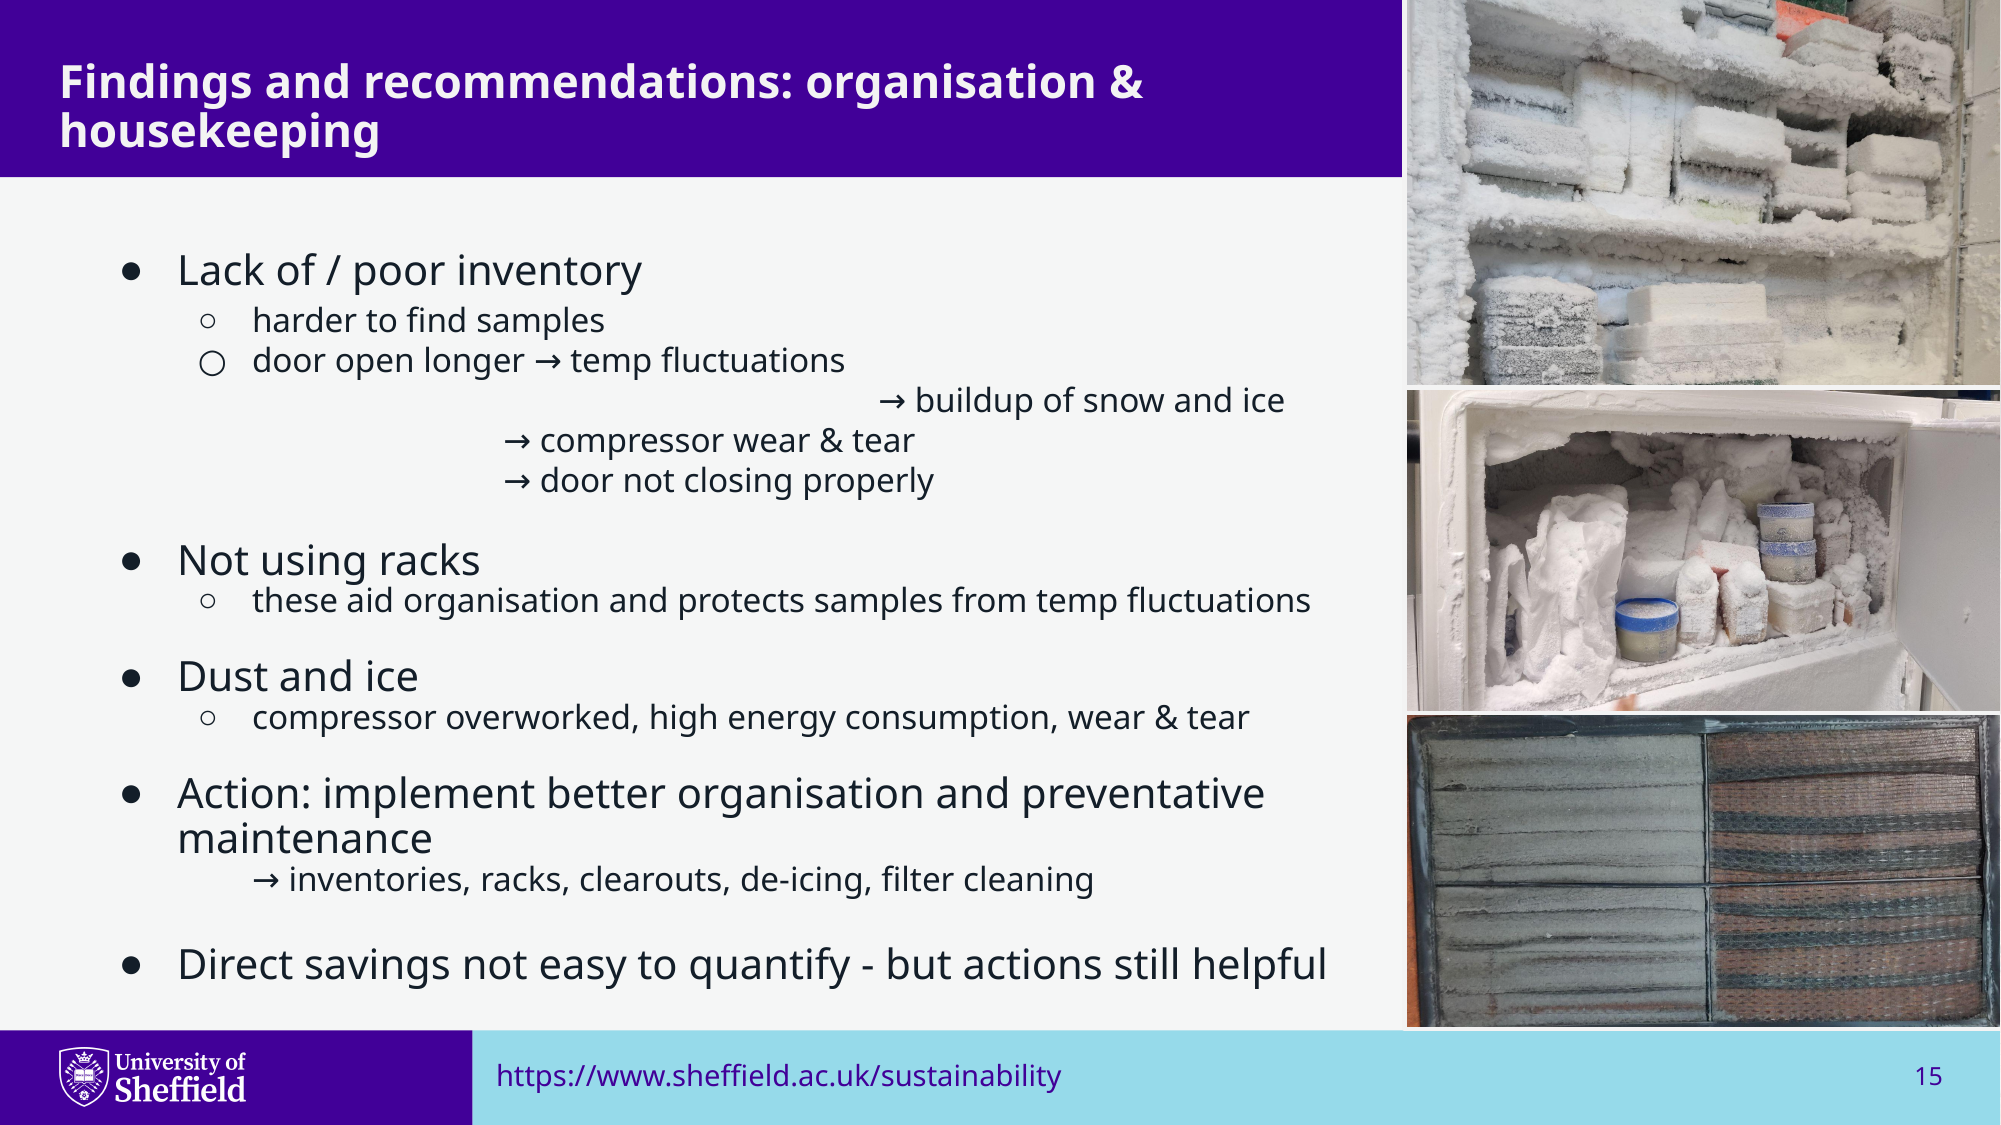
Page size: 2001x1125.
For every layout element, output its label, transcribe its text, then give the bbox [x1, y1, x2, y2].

picture [59, 1047, 246, 1107]
list Findings and recommendations: organisation & housekeeping [59, 59, 1401, 178]
list Lack of / poor inventory harder to find samples door open longer → temp fluctuations → buildup of snow and ice → compressor wear & tear → door not closing properly Not using racks these aid organisation and protects samples from temp fluctuations Dust and ice compressor overworked, high energy consumption, wear & tear Action: implement better organisation and preventative maintenance → inventories, racks, clearouts, de-icing, filter cleaning Direct savings not easy to quantify - but actions still helpful [101, 236, 1382, 1075]
list https://www.sheffield.ac.uk/sustainability [496, 1041, 1539, 1113]
picture [1406, 0, 2001, 1125]
